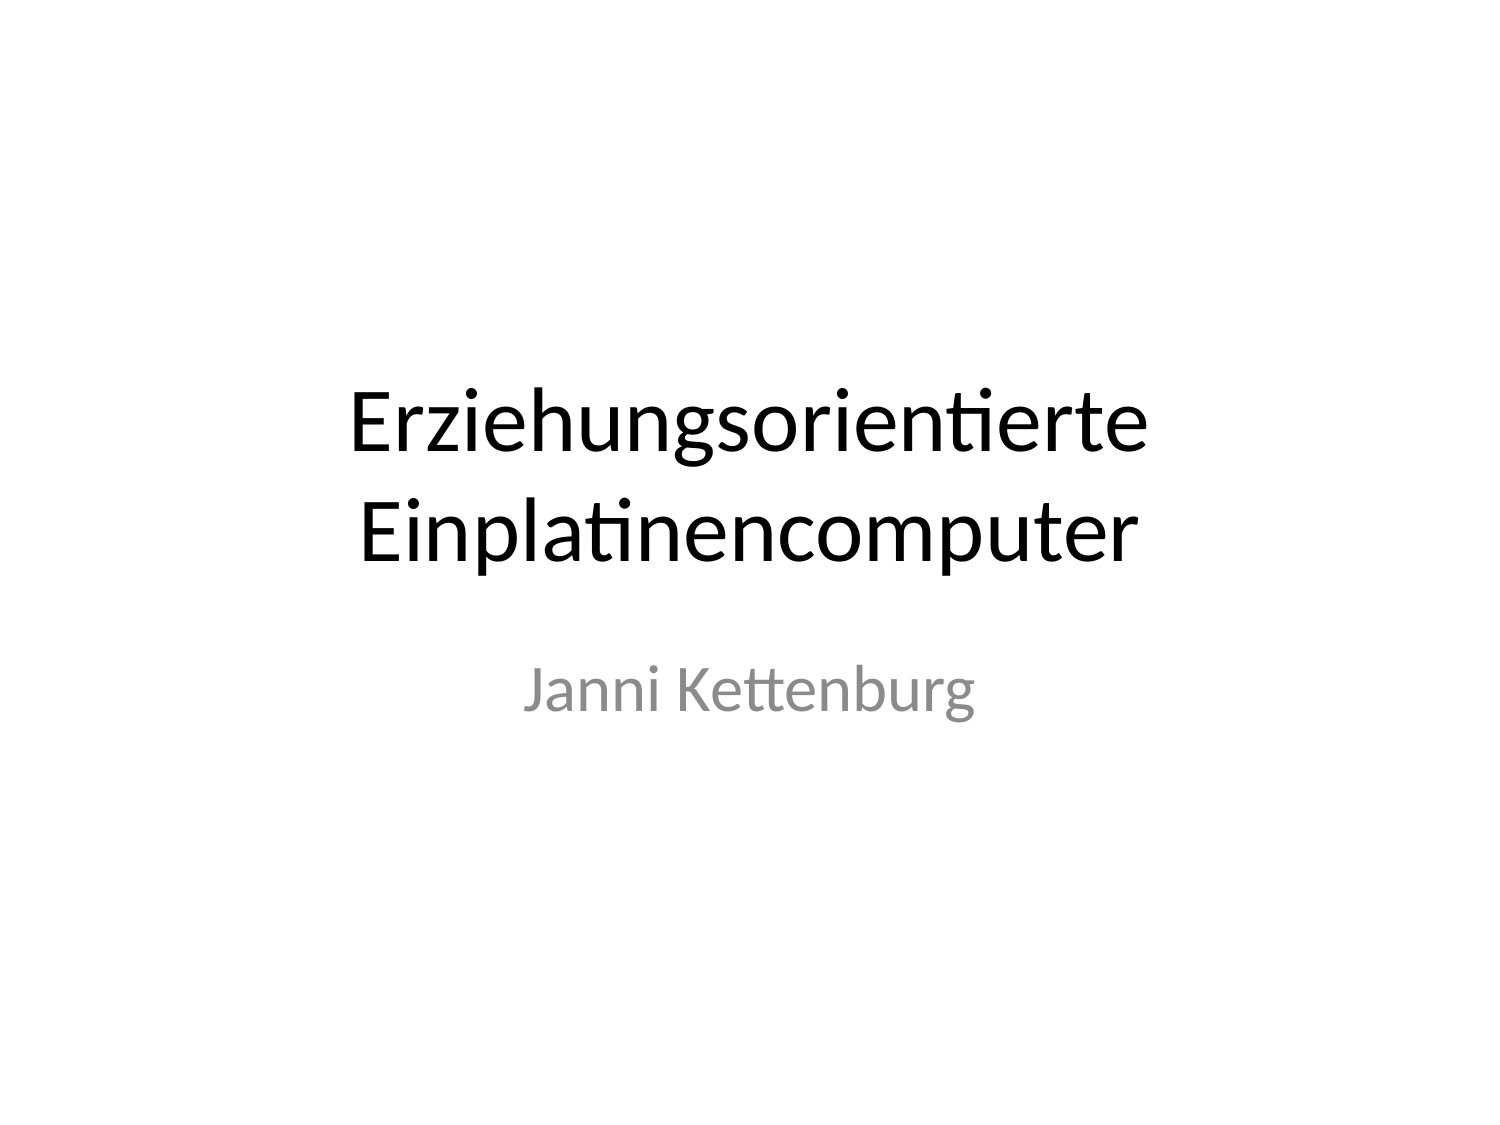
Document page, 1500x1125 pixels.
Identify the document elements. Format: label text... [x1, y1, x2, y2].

subtitle Janni Kettenburg [225, 637, 1275, 925]
title Erziehungsorientierte Einplatinencomputer [112, 349, 1388, 591]
